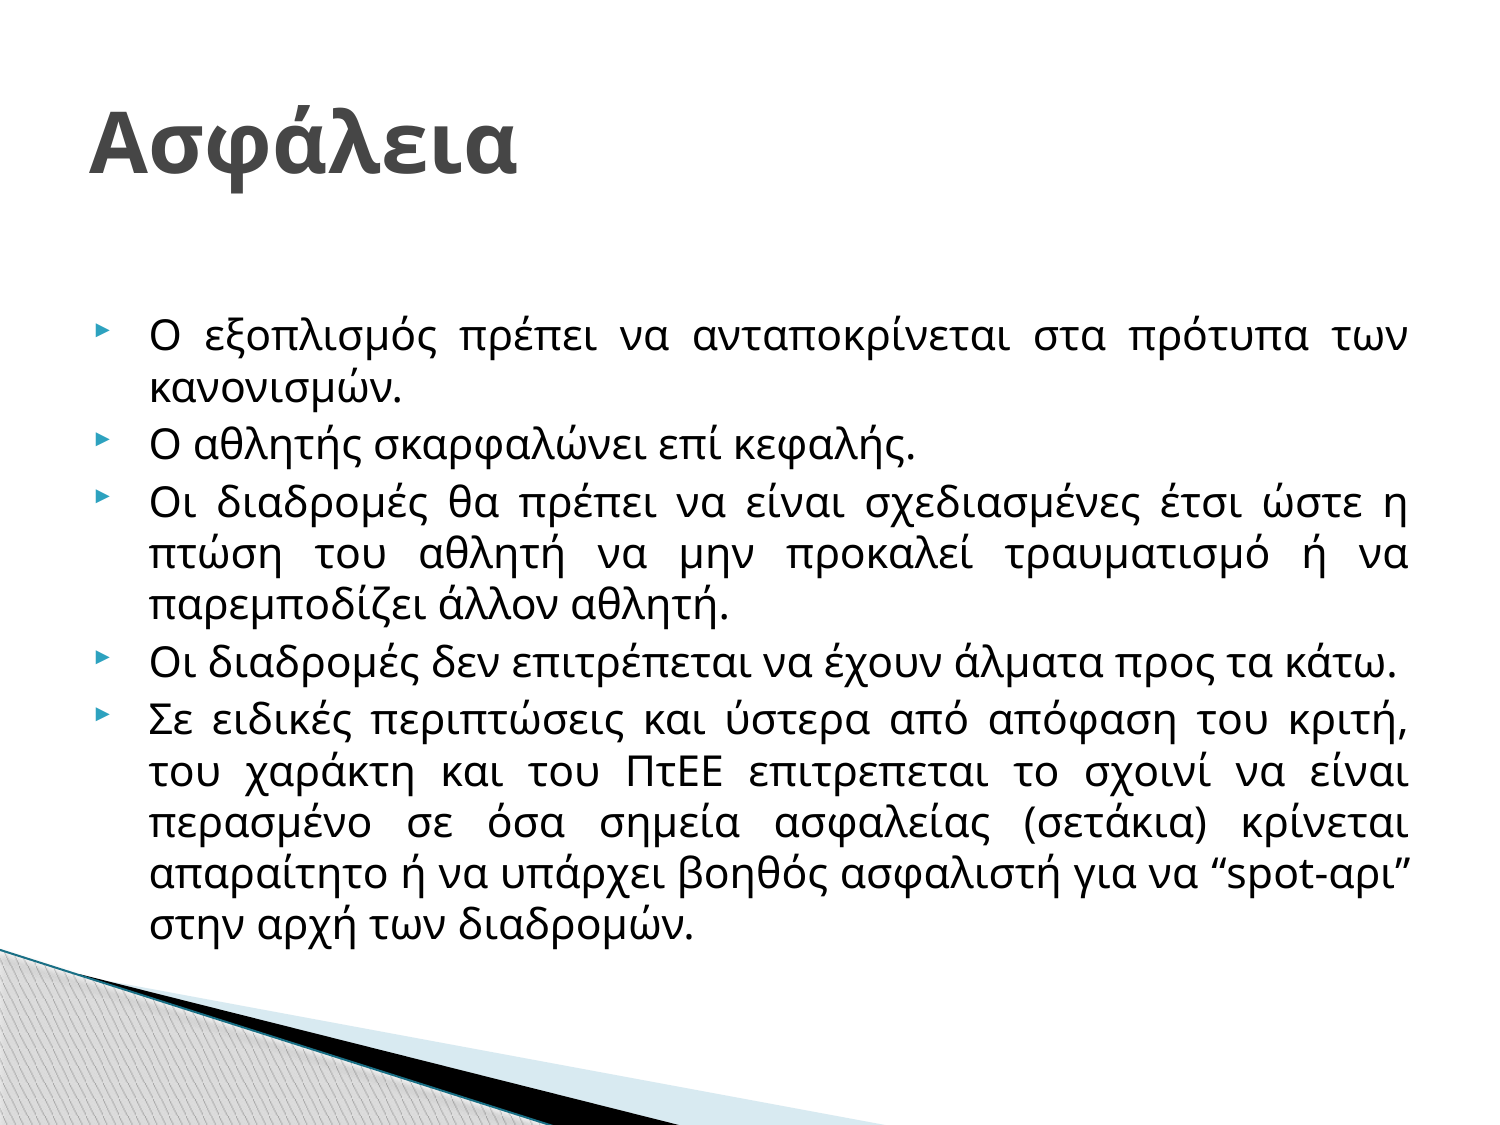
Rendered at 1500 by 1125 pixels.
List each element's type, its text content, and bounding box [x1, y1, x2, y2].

title Ασφάλεια [75, 45, 1425, 233]
list Ο εξοπλισμός πρέπει να ανταποκρίνεται στα πρότυπα των κανονισμών. Ο αθλητής σκαρφαλώνει επί κεφαλής. Οι διαδρομές θα πρέπει να είναι σχεδιασμένες έτσι ώστε η πτώση του αθλητή να μην προκαλεί τραυματισμό ή να παρεμποδίζει άλλον αθλητή. Οι διαδρομές δεν επιτρέπεται να έχουν άλματα προς τα κάτω. Σε ειδικές περιπτώσεις και ύστερα από απόφαση του κριτή, του χαράκτη και του ΠτΕΕ επιτρεπεται το σχοινί να είναι περασμένο σε όσα σημεία ασφαλείας (σετάκια) κρίνεται απαραίτητο ή να υπάρχει βοηθός ασφαλιστή για να “spot-αρι” στην αρχή των διαδρομών. [75, 243, 1425, 986]
